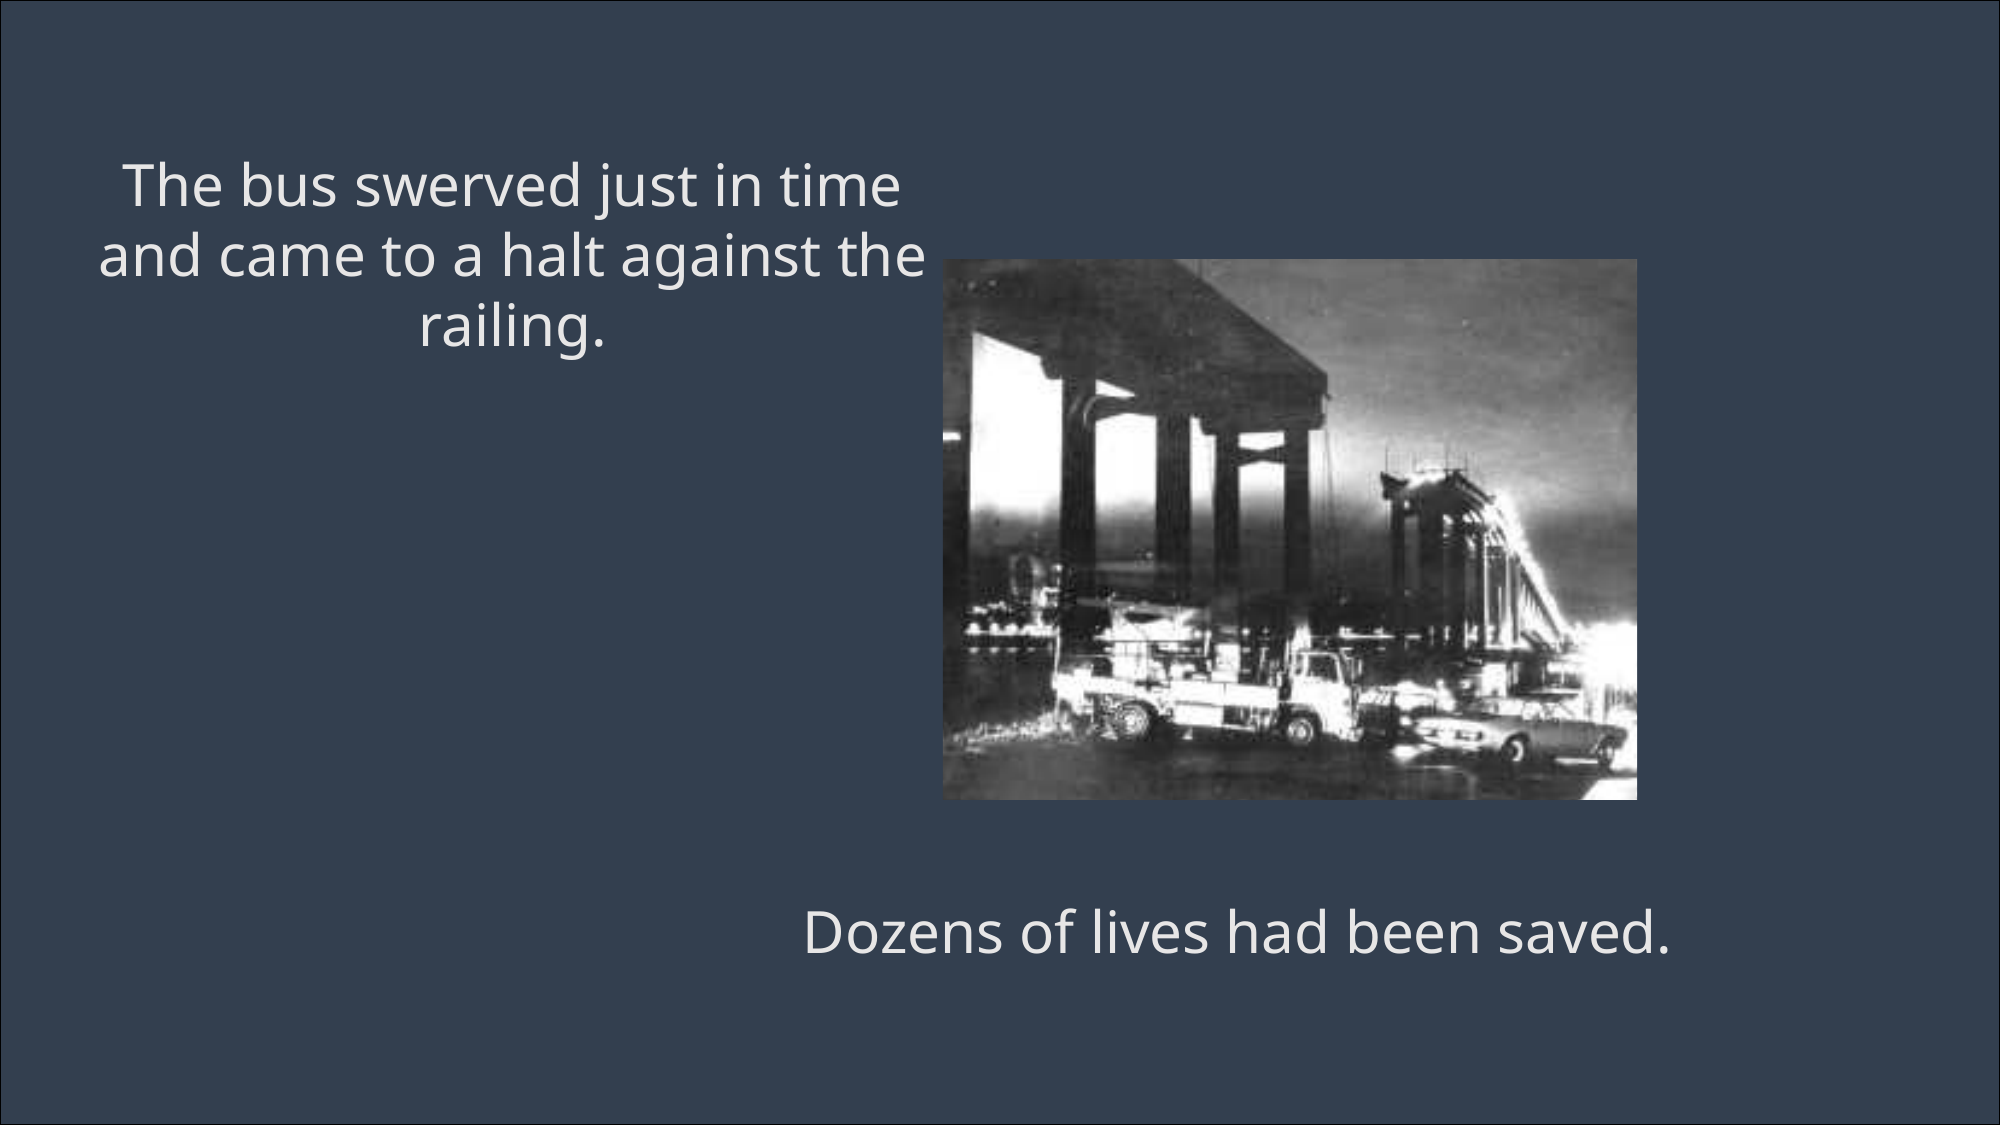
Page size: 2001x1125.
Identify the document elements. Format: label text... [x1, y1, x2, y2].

picture [942, 259, 1638, 800]
text_box [0, 0, 2000, 1125]
text_box Dozens of lives had been saved. [787, 887, 1688, 973]
text_box The bus swerved just in time and came to a halt against the railing. [62, 140, 963, 366]
